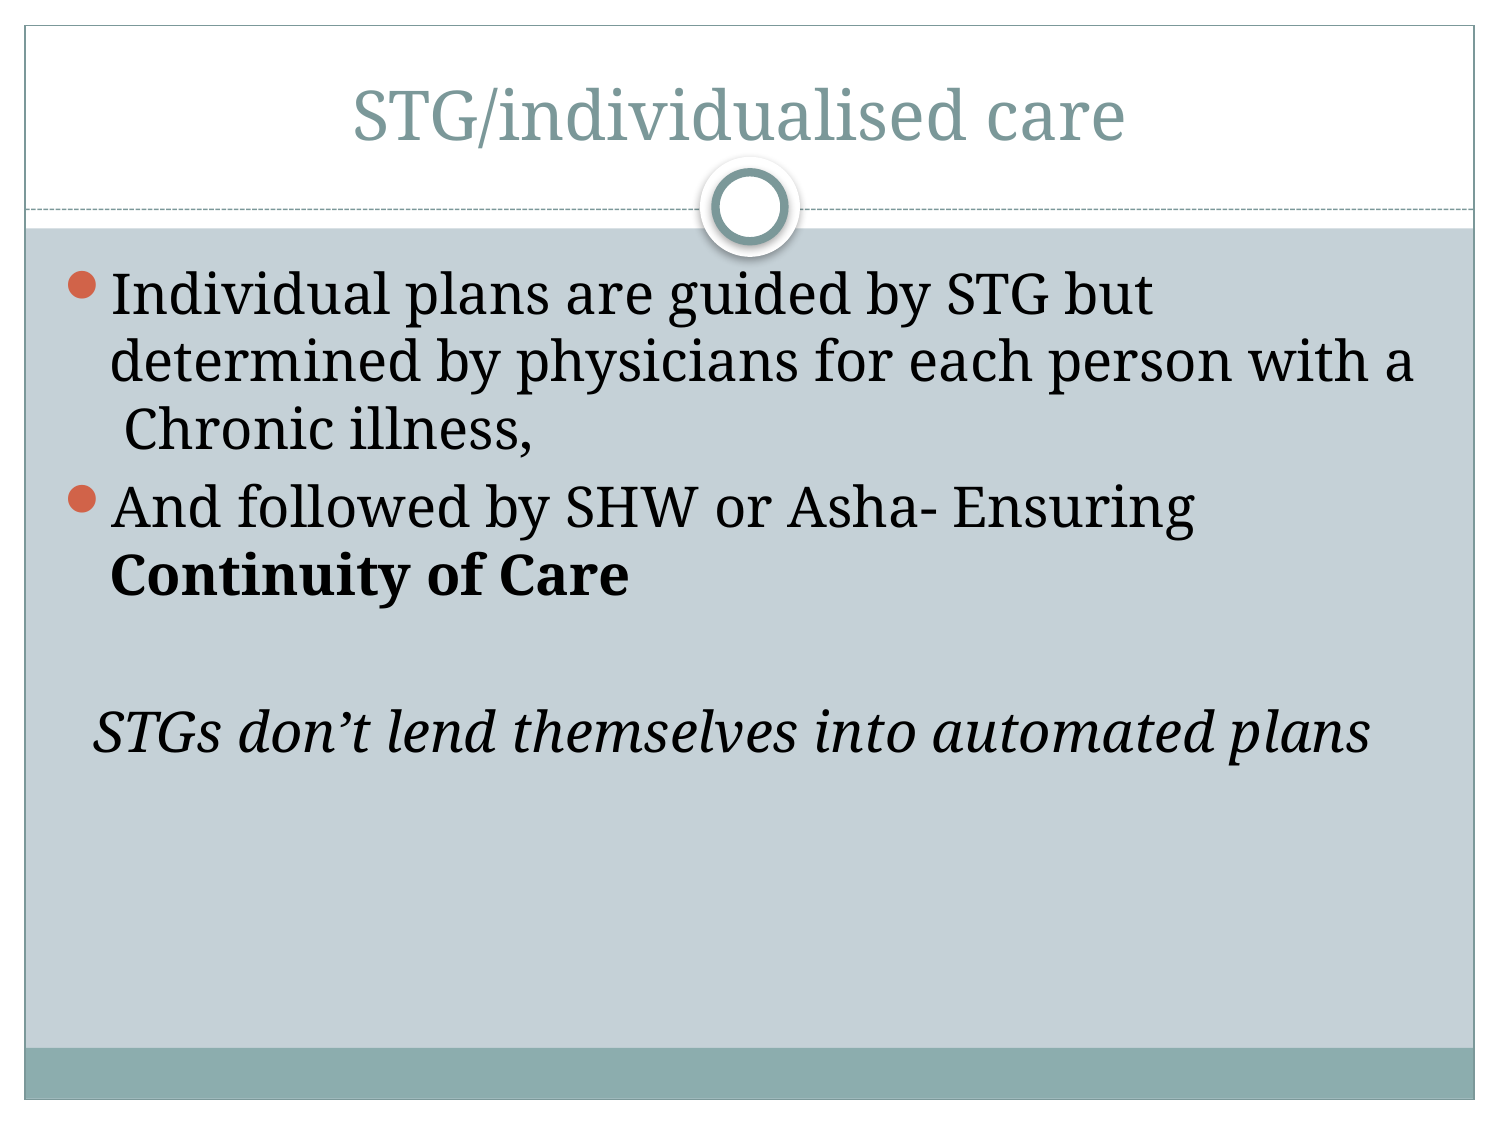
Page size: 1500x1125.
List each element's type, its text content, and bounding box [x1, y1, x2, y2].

title STG/individualised care [49, 37, 1450, 162]
list Individual plans are guided by STG but determined by physicians for each person with a Chronic illness, And followed by SHW or Asha- Ensuring Continuity of Care STGs don’t lend themselves into automated plans [49, 250, 1445, 1001]
